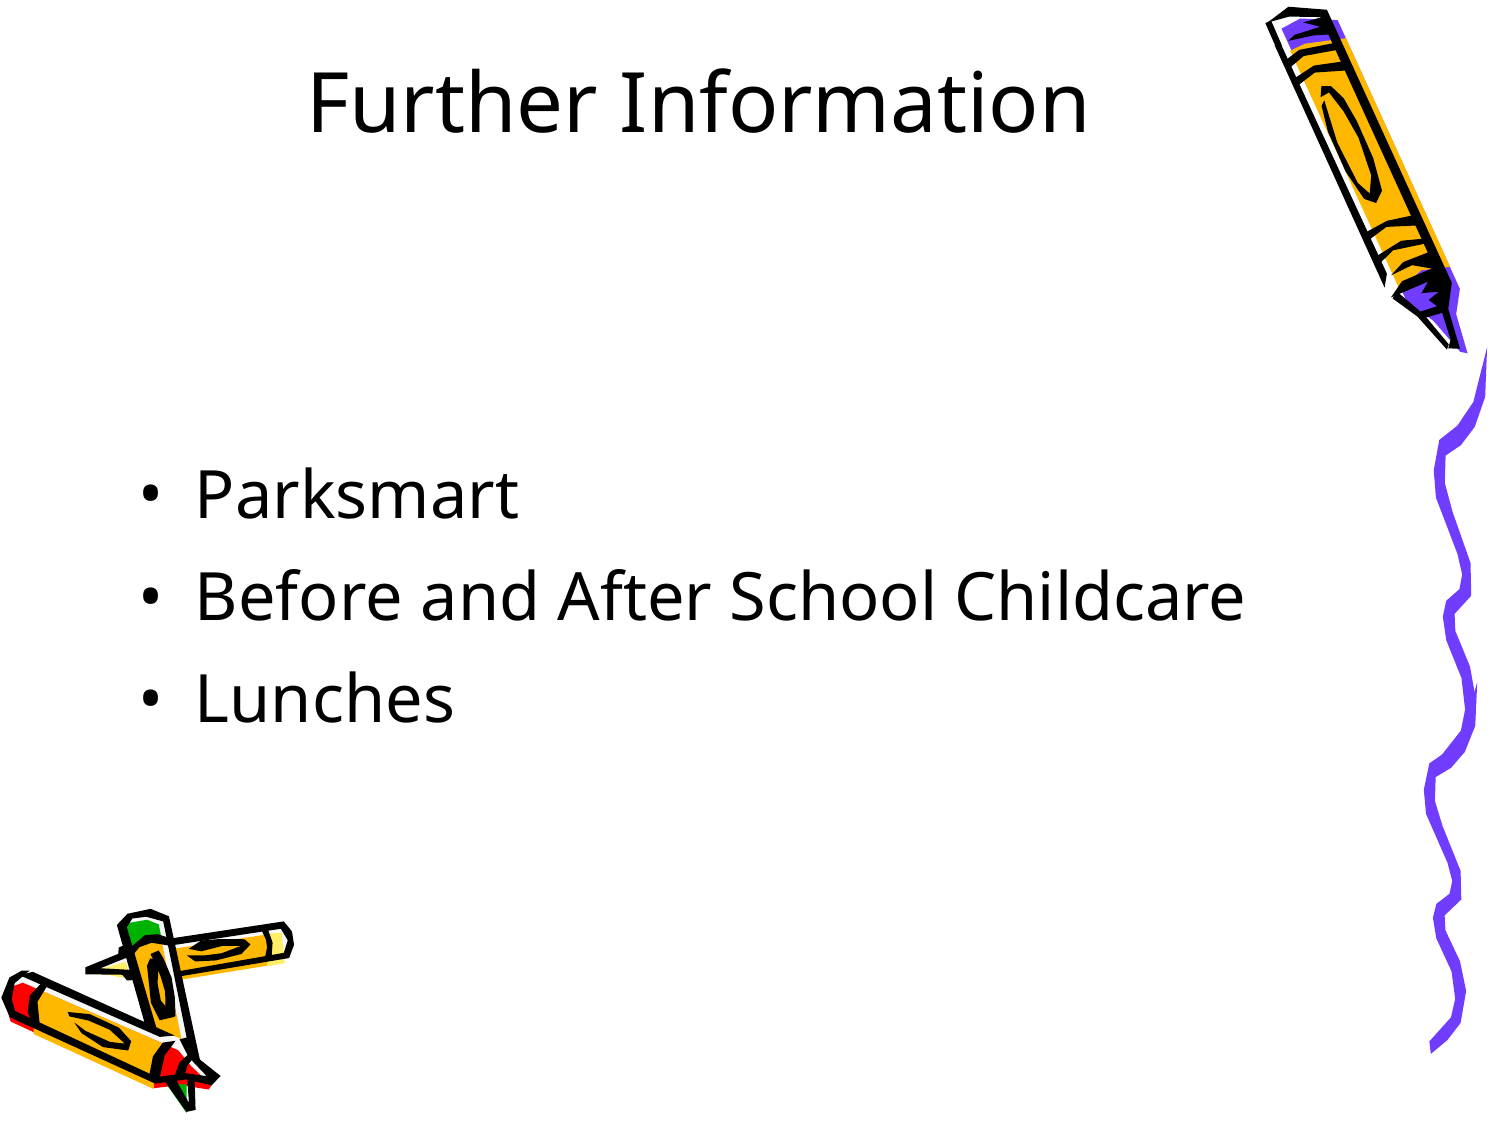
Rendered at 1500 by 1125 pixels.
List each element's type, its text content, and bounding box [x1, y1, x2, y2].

list Parksmart Before and After School Childcare Lunches [123, 231, 1387, 921]
title Further Information [135, 30, 1263, 158]
